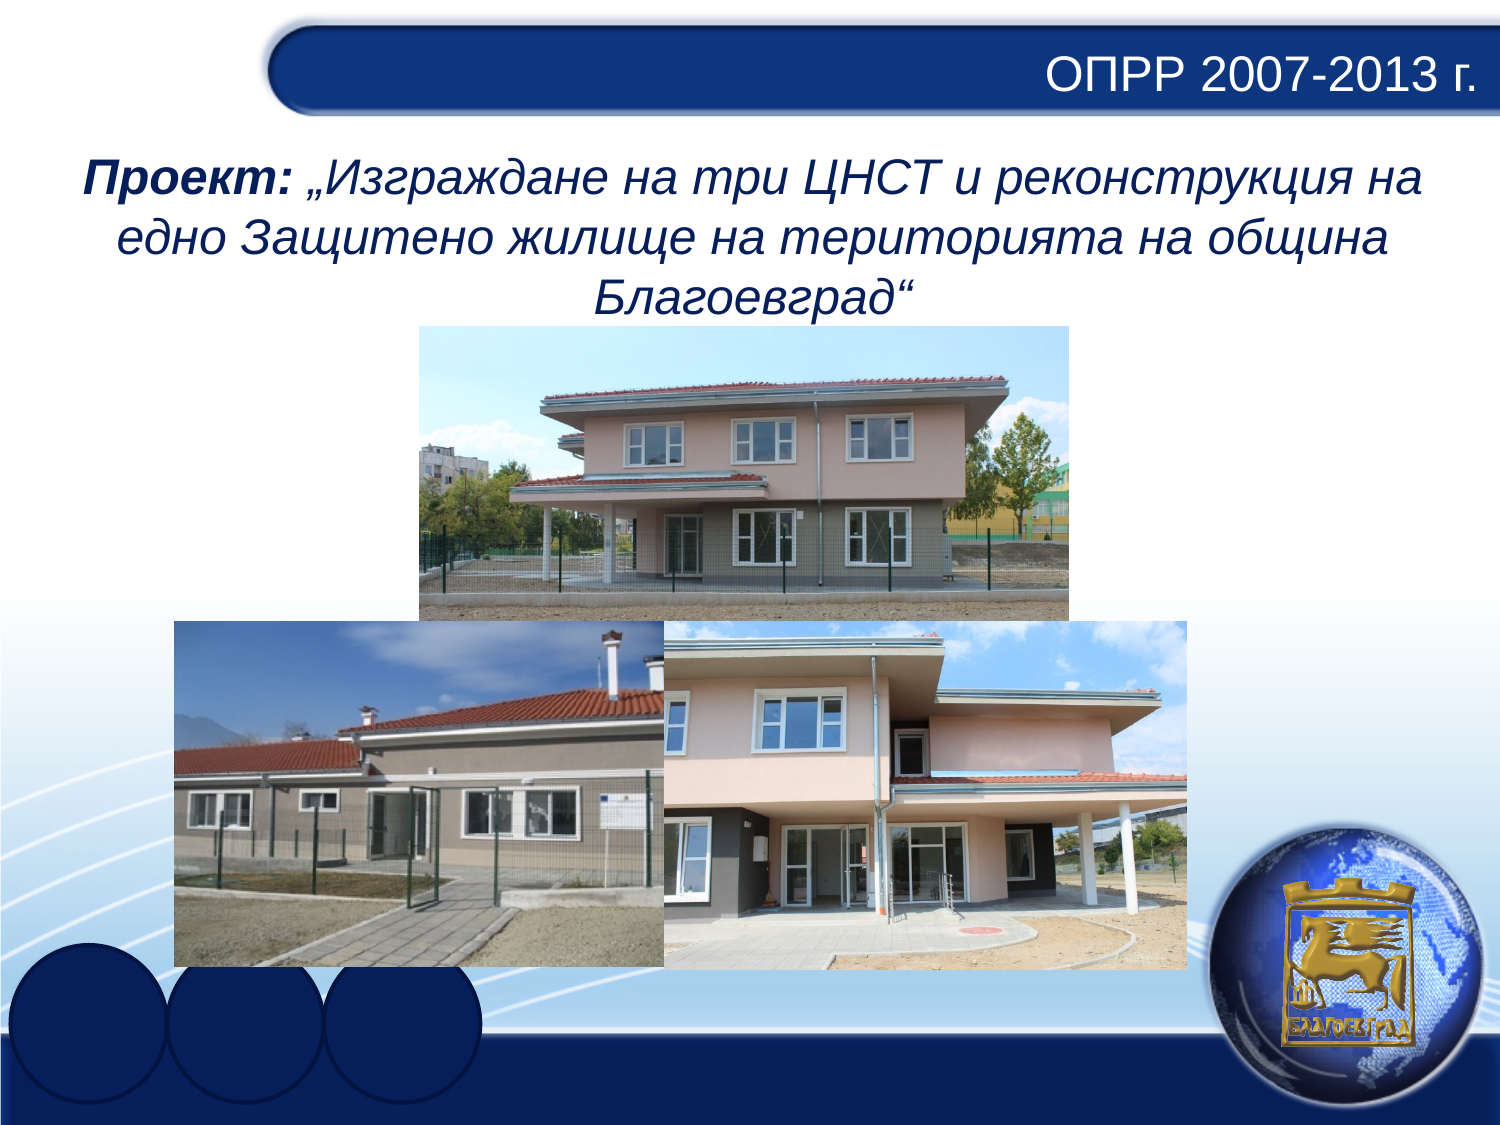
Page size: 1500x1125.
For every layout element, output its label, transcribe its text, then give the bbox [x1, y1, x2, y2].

picture [0, 0, 1500, 1125]
list Проект: „Изграждане на три ЦНСТ и реконструкция на едно Защитено жилище на територията на община Благоевград“ [11, 137, 1495, 870]
